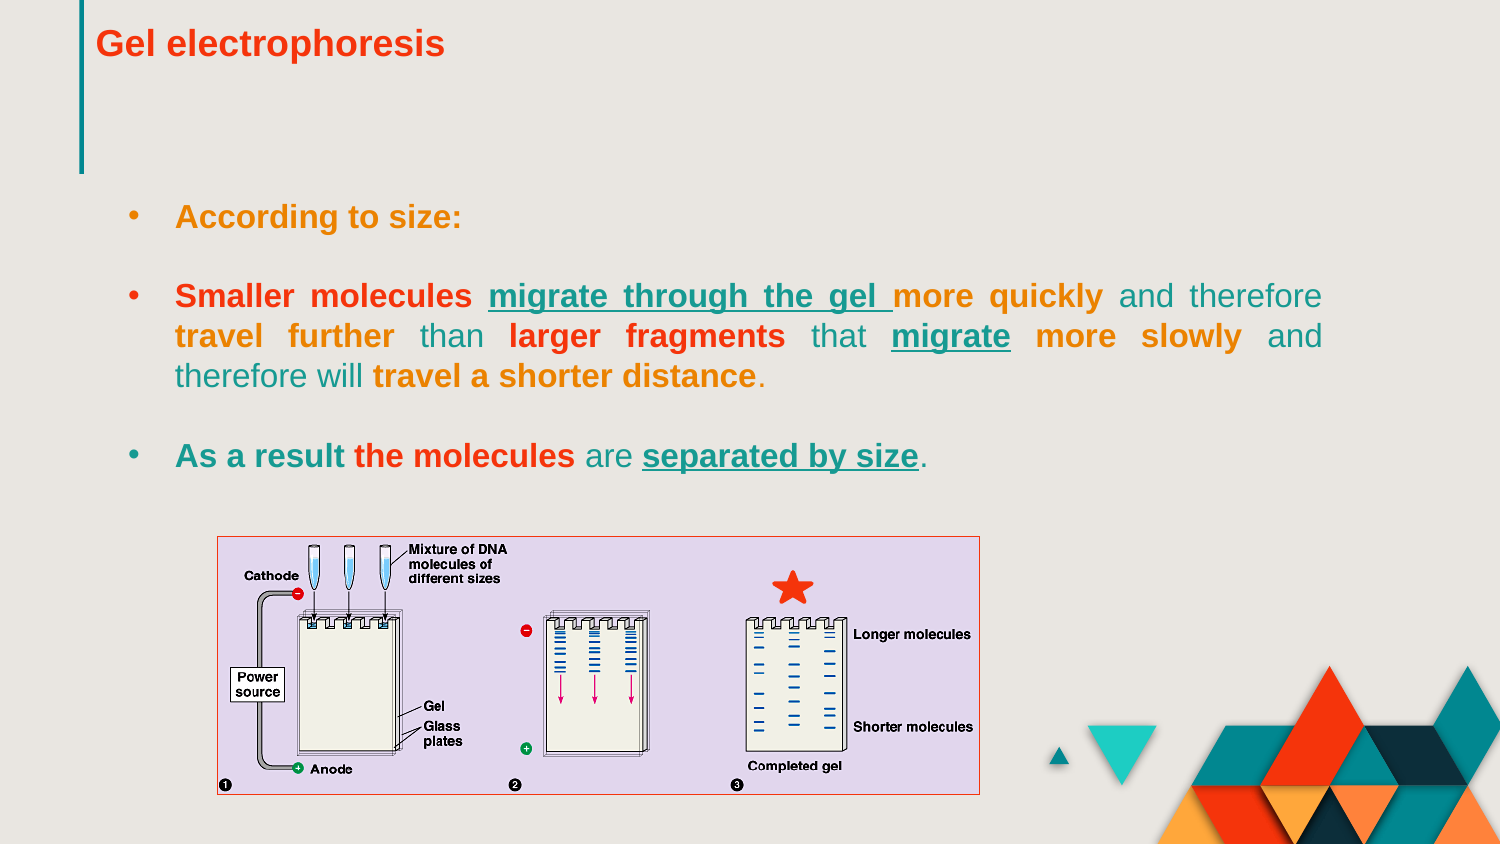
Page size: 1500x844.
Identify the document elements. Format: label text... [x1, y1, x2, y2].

text_box According to size: Smaller molecules migrate through the gel more quickly and therefore travel further than larger fragments that migrate more slowly and therefore will travel a shorter distance. As a result the molecules are separated by size. [113, 187, 1338, 482]
text_box Gel electrophoresis [75, 11, 466, 72]
picture [216, 536, 980, 795]
